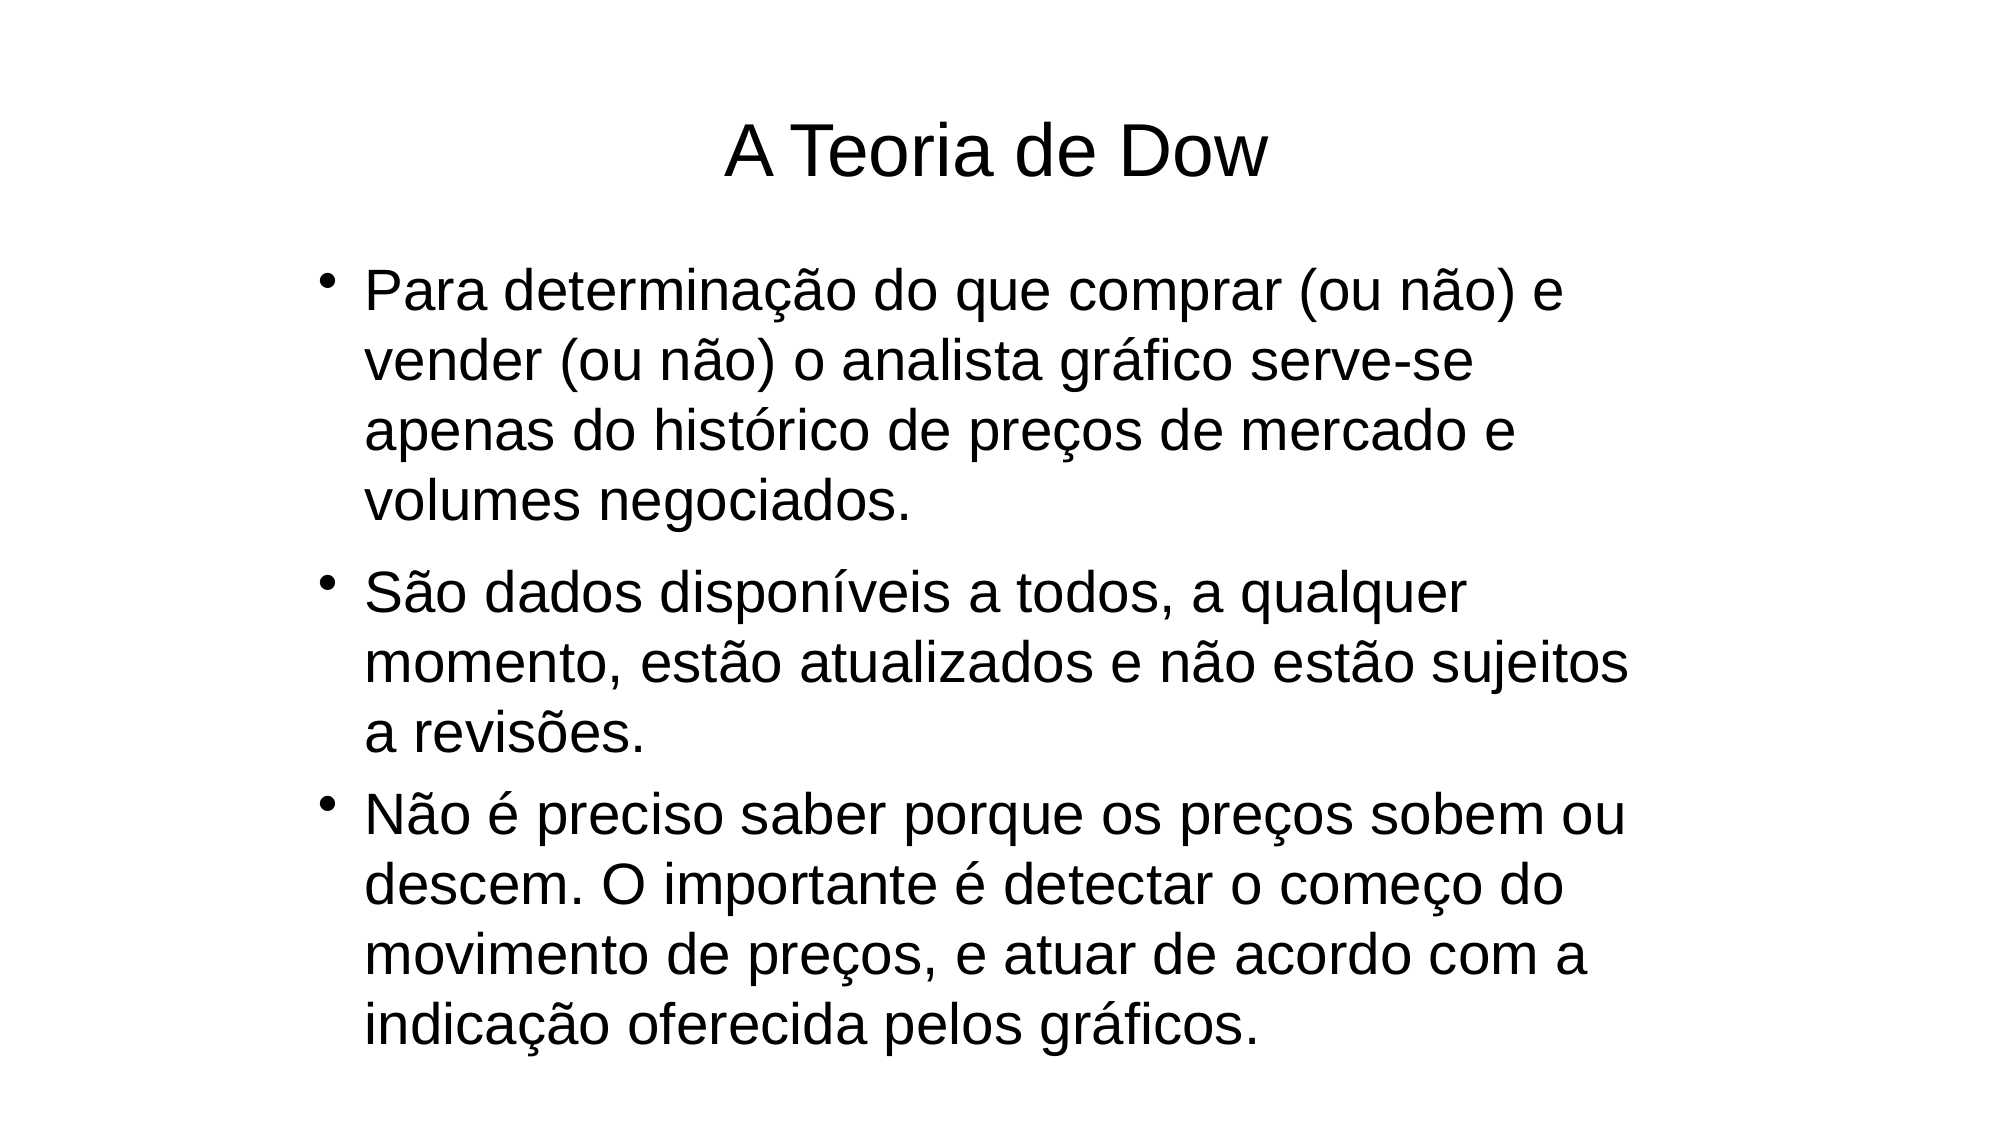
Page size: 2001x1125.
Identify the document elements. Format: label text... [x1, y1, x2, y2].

text_box A Teoria de Dow [359, 112, 1635, 182]
text_box São dados disponíveis a todos, a qualquer momento, estão atualizados e não estão sujeitos a revisões. Não é preciso saber porque os preços sobem ou descem. O importante é detectar o começo do movimento de preços, e atuar de acordo com a indicação oferecida pelos gráficos. [303, 546, 1691, 1064]
text_box Para determinação do que comprar (ou não) e vender (ou não) o analista gráfico serve-se apenas do histórico de preços de mercado e volumes negociados. [303, 245, 1691, 540]
